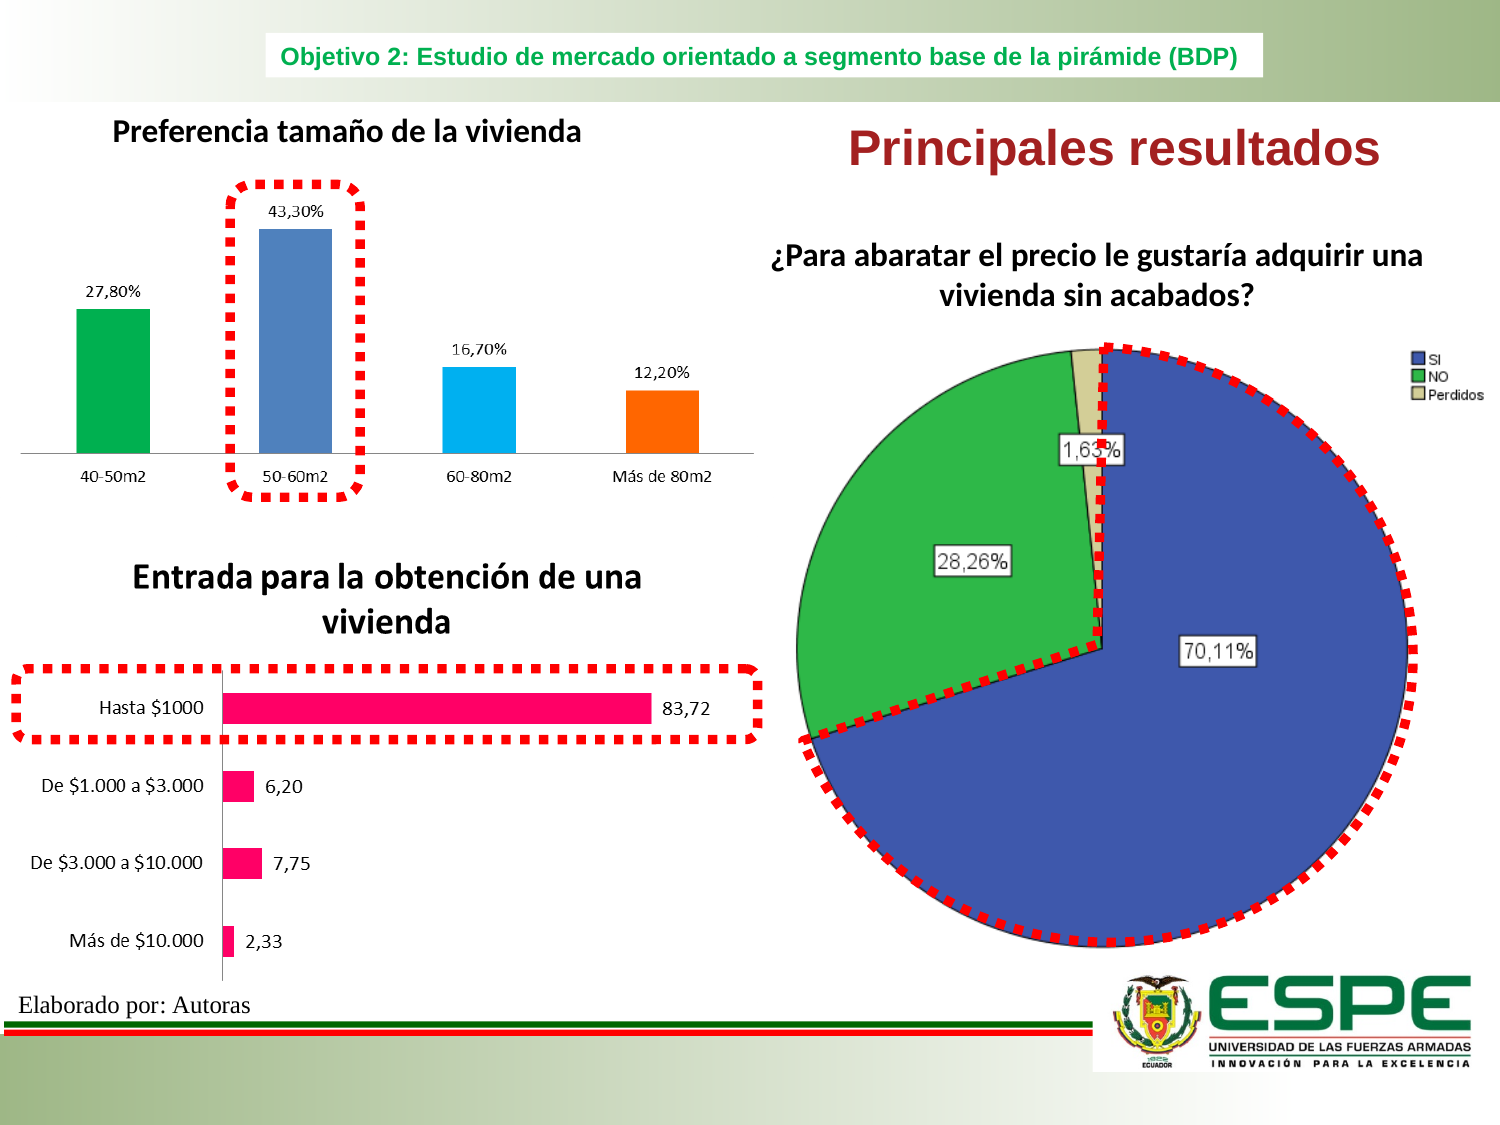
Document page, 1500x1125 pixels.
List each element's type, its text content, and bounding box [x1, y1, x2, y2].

text_box Preferencia tamaño de la vivienda [0, 102, 723, 157]
picture [0, 536, 758, 1063]
text_box Objetivo 2: Estudio de mercado orientado a segmento base de la pirámide (BDP) [265, 32, 1264, 78]
picture [0, 172, 1500, 955]
text_box ¿Para abaratar el precio le gustaría adquirir una vivienda sin acabados? [790, 225, 1473, 321]
picture [1092, 968, 1495, 1072]
text_box Principales resultados [833, 108, 1432, 203]
